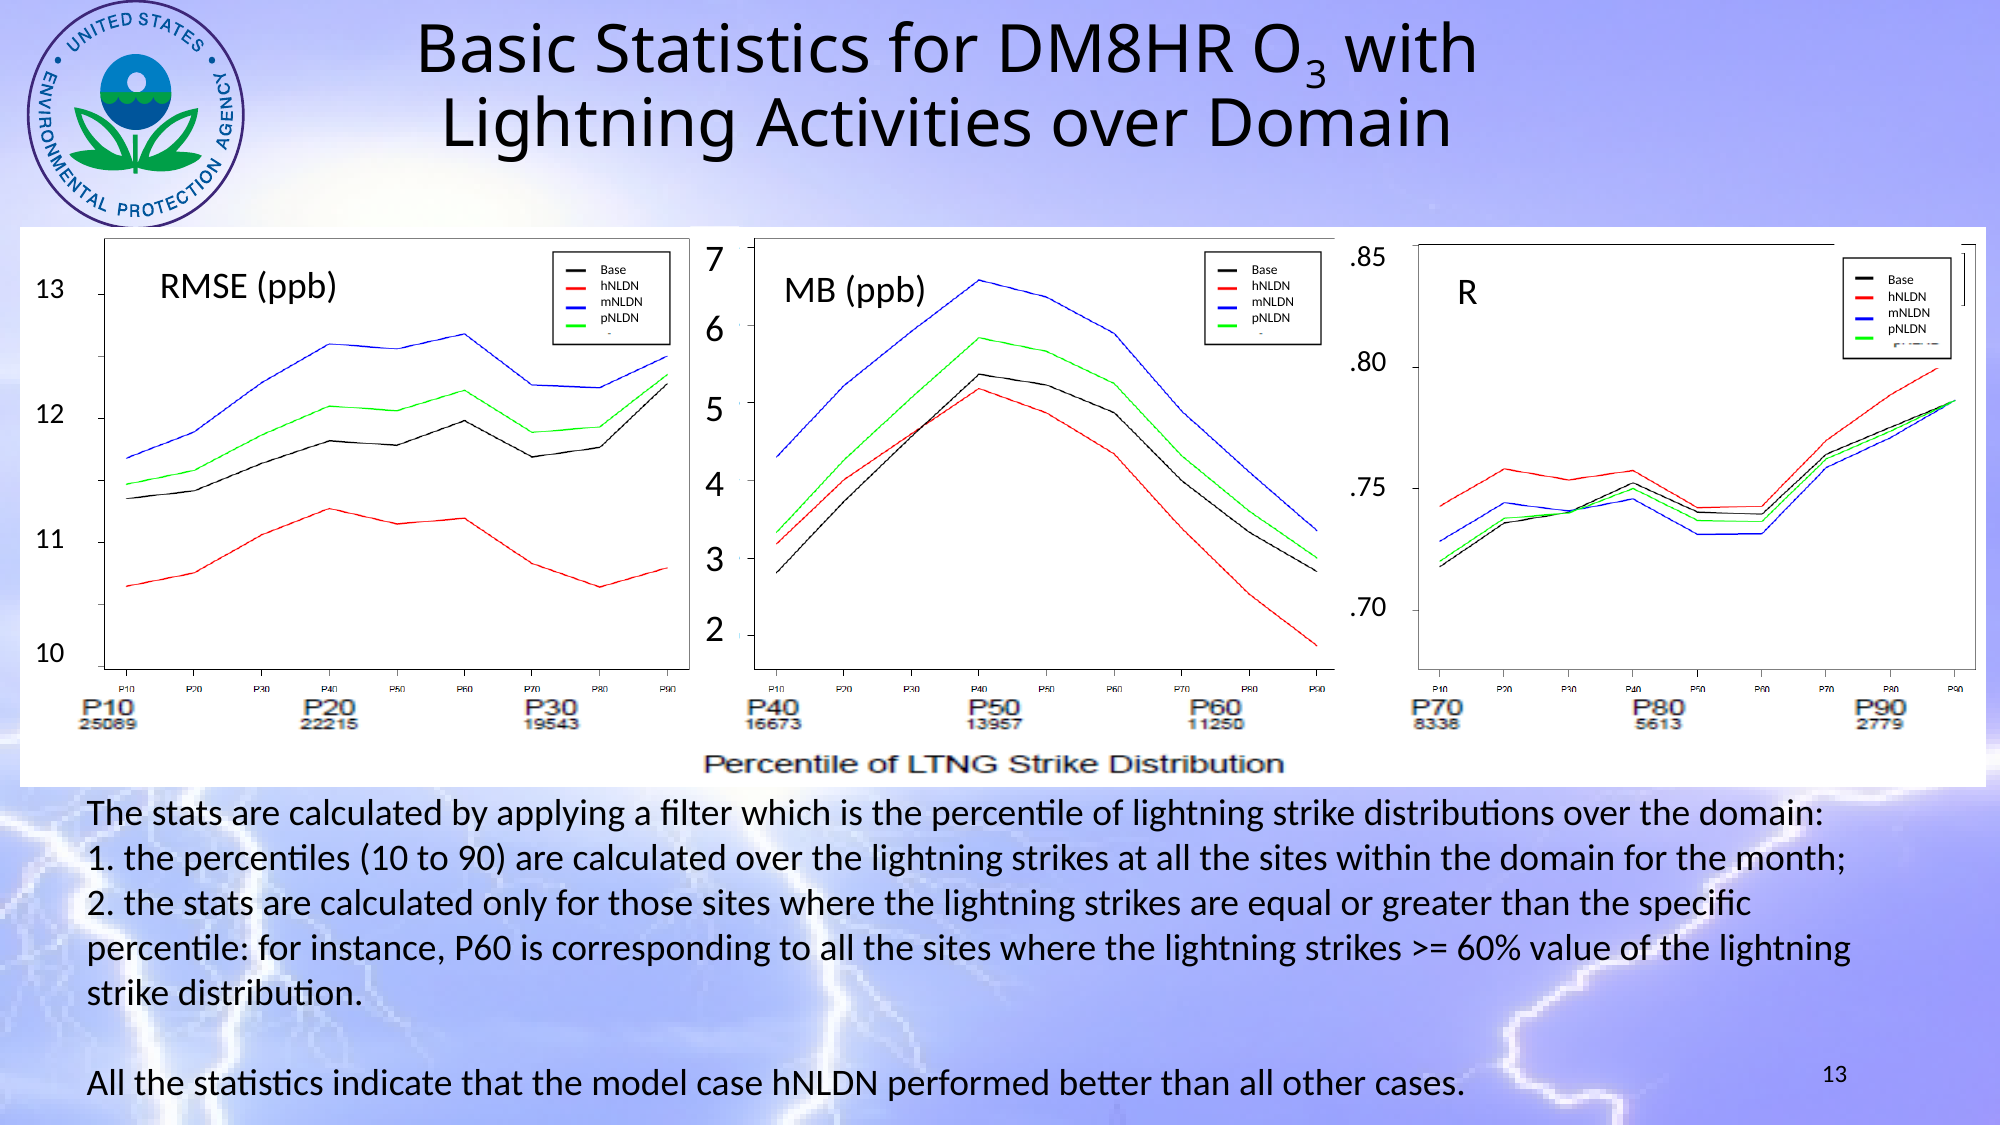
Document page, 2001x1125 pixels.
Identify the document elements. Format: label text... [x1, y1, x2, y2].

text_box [48, 227, 694, 691]
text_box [26, 0, 246, 231]
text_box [694, 227, 1365, 691]
text_box 13 12 11 10 [20, 227, 48, 691]
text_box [1365, 227, 1986, 691]
title Basic Statistics for DM8HR O3 with Lightning Activities over Domain [259, 0, 1636, 168]
picture [19, 691, 1986, 787]
slide_number 13 [1412, 1042, 1863, 1103]
text_box The stats are calculated by applying a filter which is the percentile of lightning strike distributions over the domain: 1. the percentiles (10 to 90) are calculated over the lightning strikes at all the sites within the domain for the month; 2. the stats are calculated only for those sites where the lightning strikes are equal or greater than the specific percentile: for instance, P60 is corresponding to all the sites where the lightning strikes >= 60% value of the lightning strike distribution. All the statistics indicate that the model case hNLDN performed better than all other cases. [71, 787, 1874, 1111]
